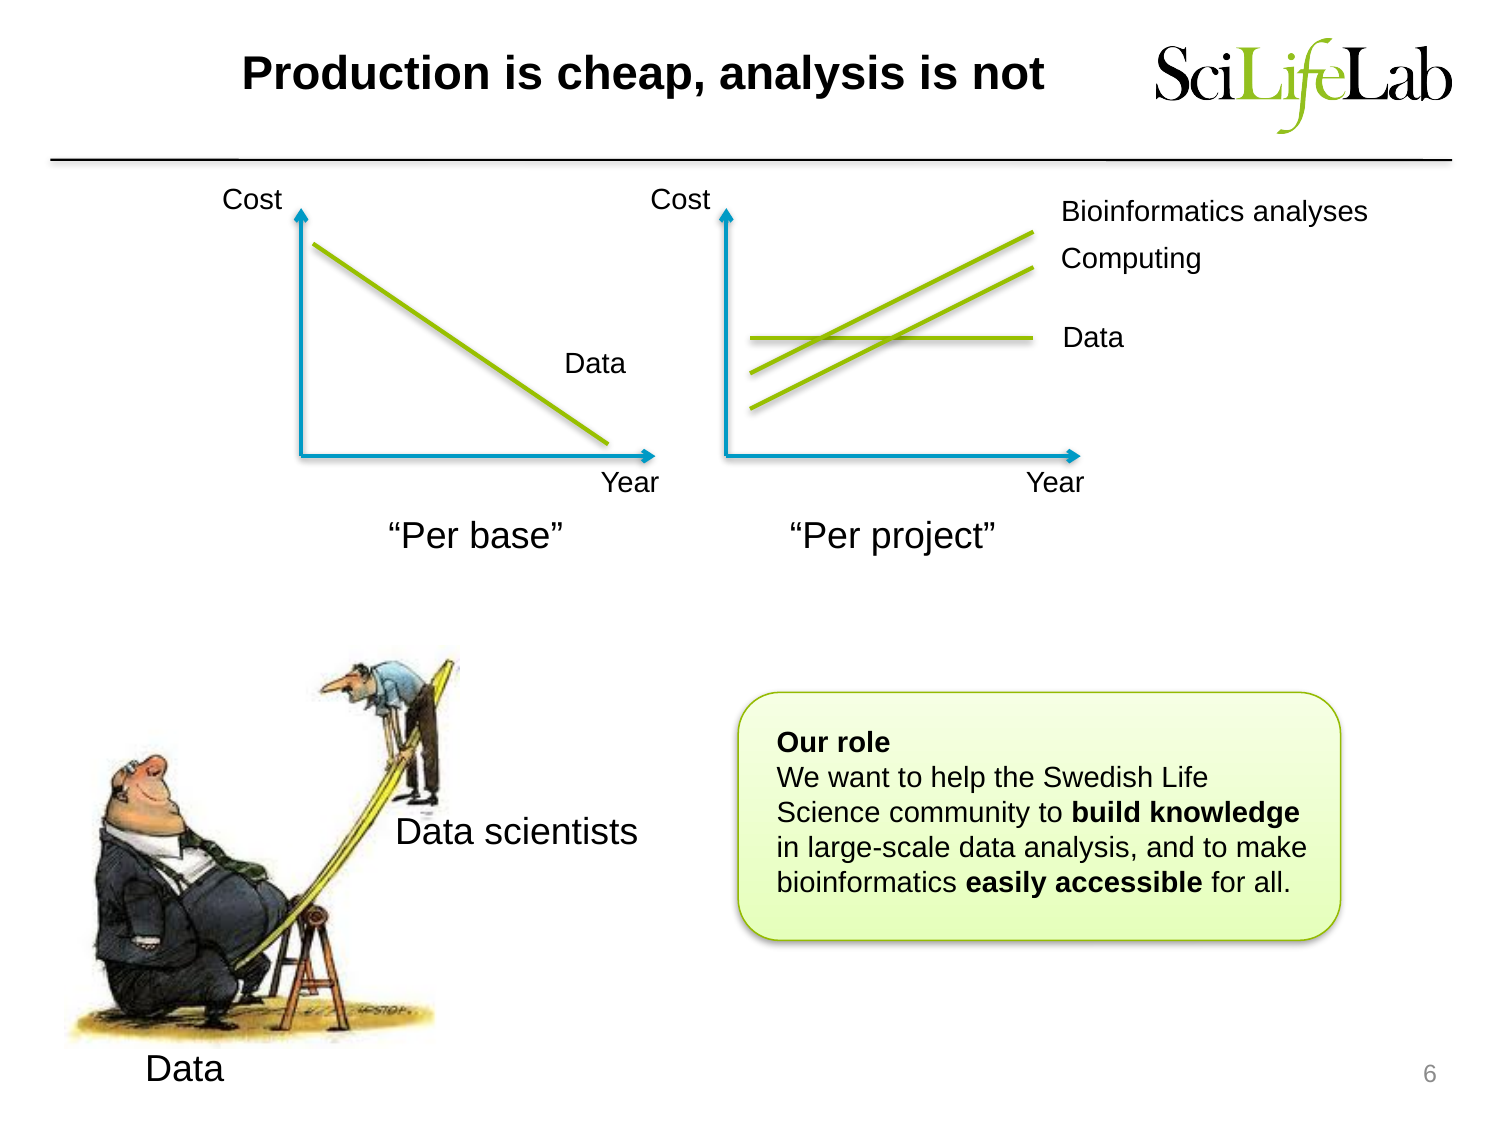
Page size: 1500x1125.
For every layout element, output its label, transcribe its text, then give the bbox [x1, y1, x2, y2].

text_box Year [585, 456, 675, 506]
text_box Data [1047, 311, 1140, 361]
text_box . [1332, 704, 1433, 799]
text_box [749, 381, 1034, 410]
text_box Computing [1046, 235, 1218, 282]
text_box Cost [207, 172, 298, 223]
text_box “Per project” [775, 503, 1011, 564]
text_box Data [614, 336, 642, 387]
picture [64, 644, 461, 1050]
slide_number 6 [1074, 1042, 1452, 1103]
title Production is cheap, analysis is not [241, 42, 1136, 137]
text_box “Per base” [373, 503, 579, 564]
text_box Cost [635, 172, 726, 223]
text_box Data scientists [465, 799, 654, 860]
text_box [737, 691, 1342, 942]
picture [1156, 38, 1452, 134]
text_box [312, 243, 609, 445]
text_box Data [130, 1058, 240, 1096]
text_box Year [1011, 456, 1100, 506]
text_box Our role We want to help the Swedish Life Science community to build knowledge in large-scale data analysis, and to make bioinformatics easily accessible for all. [761, 715, 1329, 906]
text_box Bioinformatics analyses [1046, 184, 1384, 235]
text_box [749, 231, 1034, 374]
